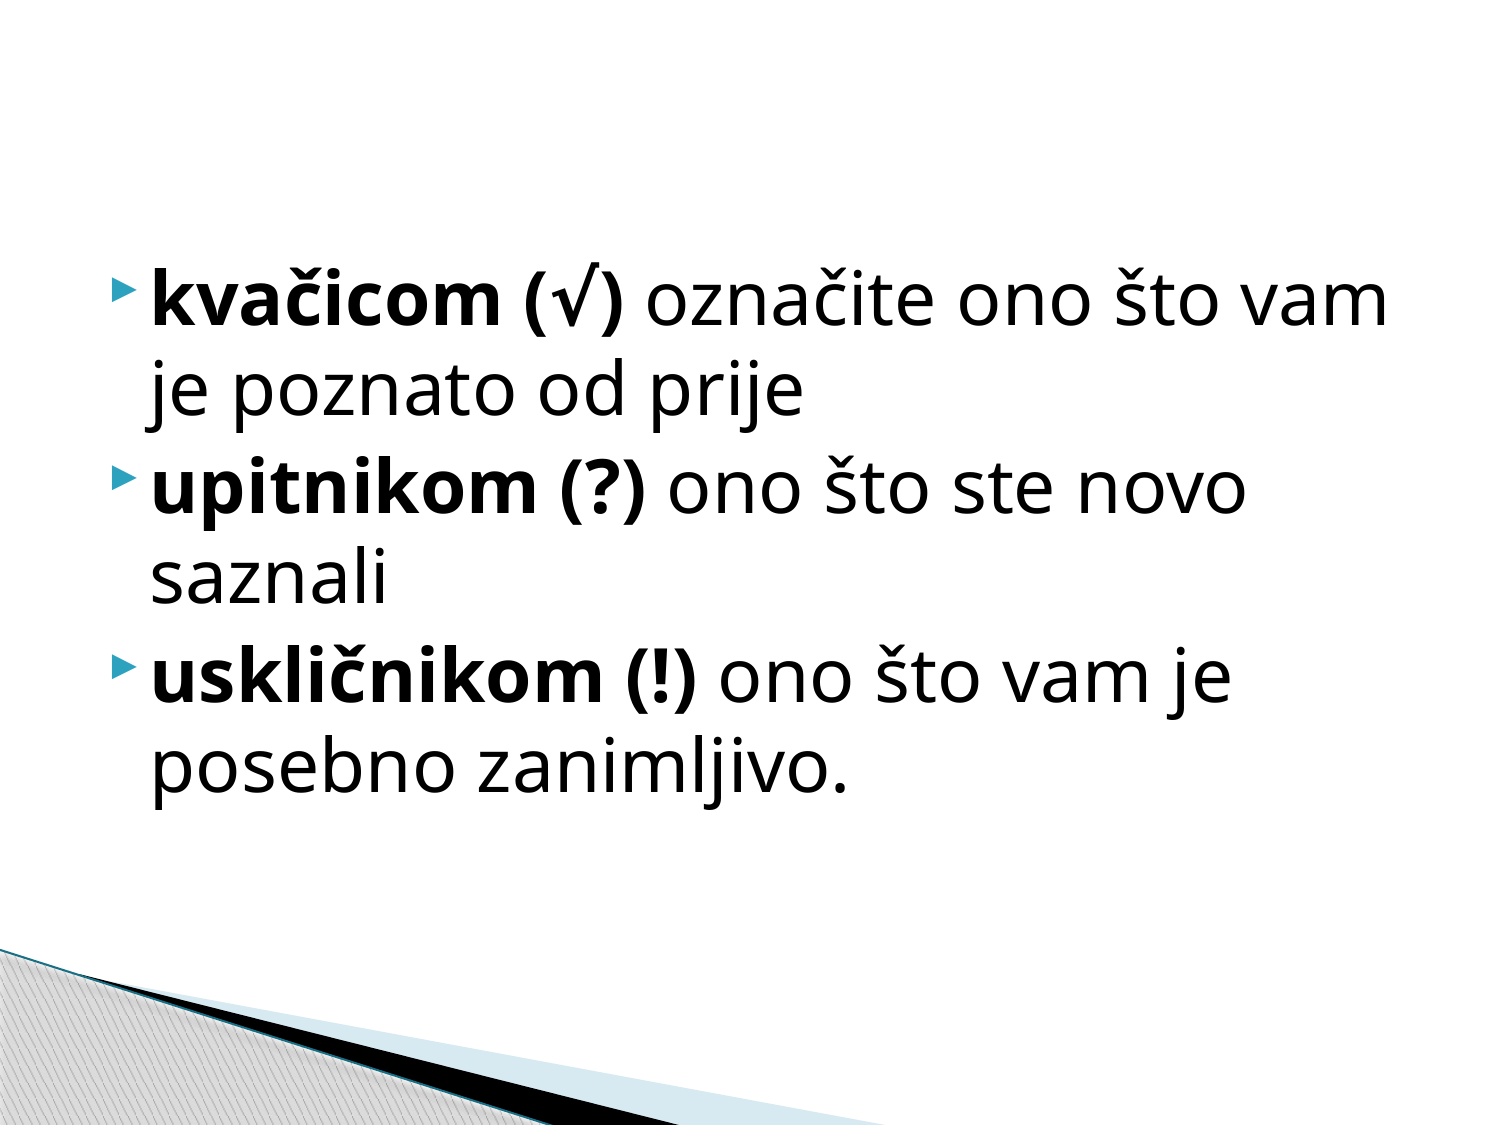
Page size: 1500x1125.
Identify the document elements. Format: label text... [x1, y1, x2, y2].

list kvačicom (√) označite ono što vam je poznato od prije upitnikom (?) ono što ste novo saznali uskličnikom (!) ono što vam je posebno zanimljivo. [75, 243, 1425, 986]
